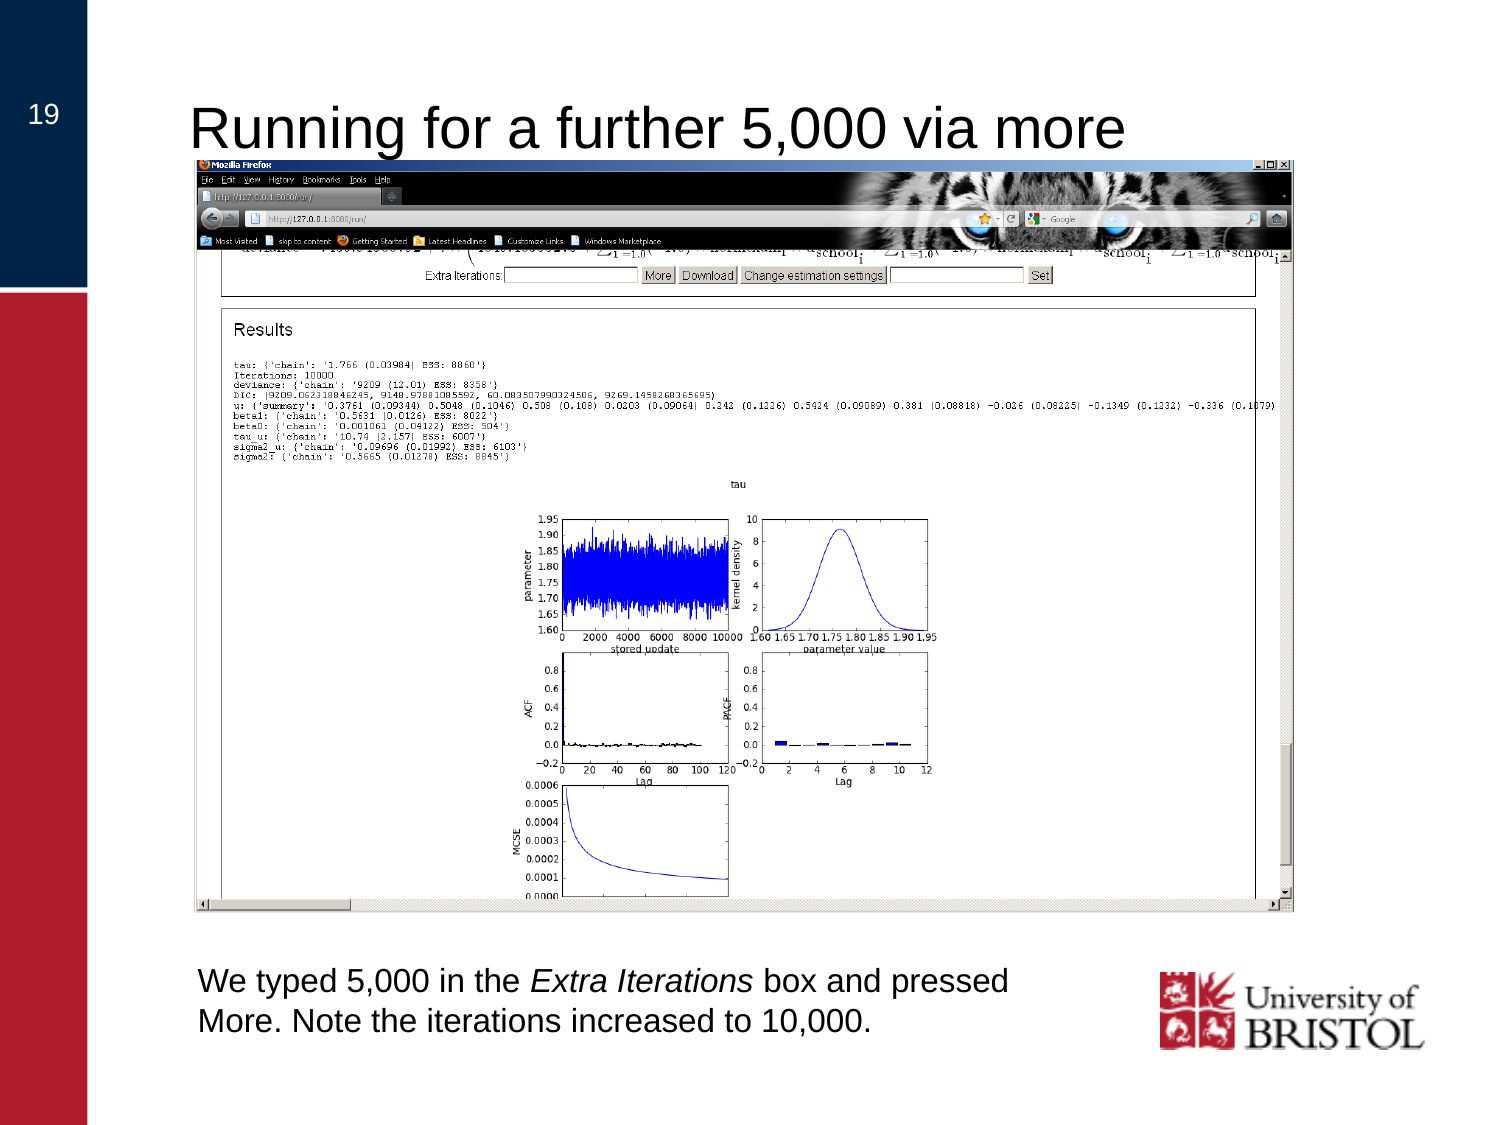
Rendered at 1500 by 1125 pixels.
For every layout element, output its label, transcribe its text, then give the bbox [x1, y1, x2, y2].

text_box We typed 5,000 in the Extra Iterations box and pressed More. Note the iterations increased to 10,000. [182, 952, 1093, 1047]
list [194, 160, 1294, 913]
picture [1160, 972, 1425, 1050]
slide_number 19 [0, 87, 88, 176]
title Running for a further 5,000 via more [174, 49, 1401, 201]
